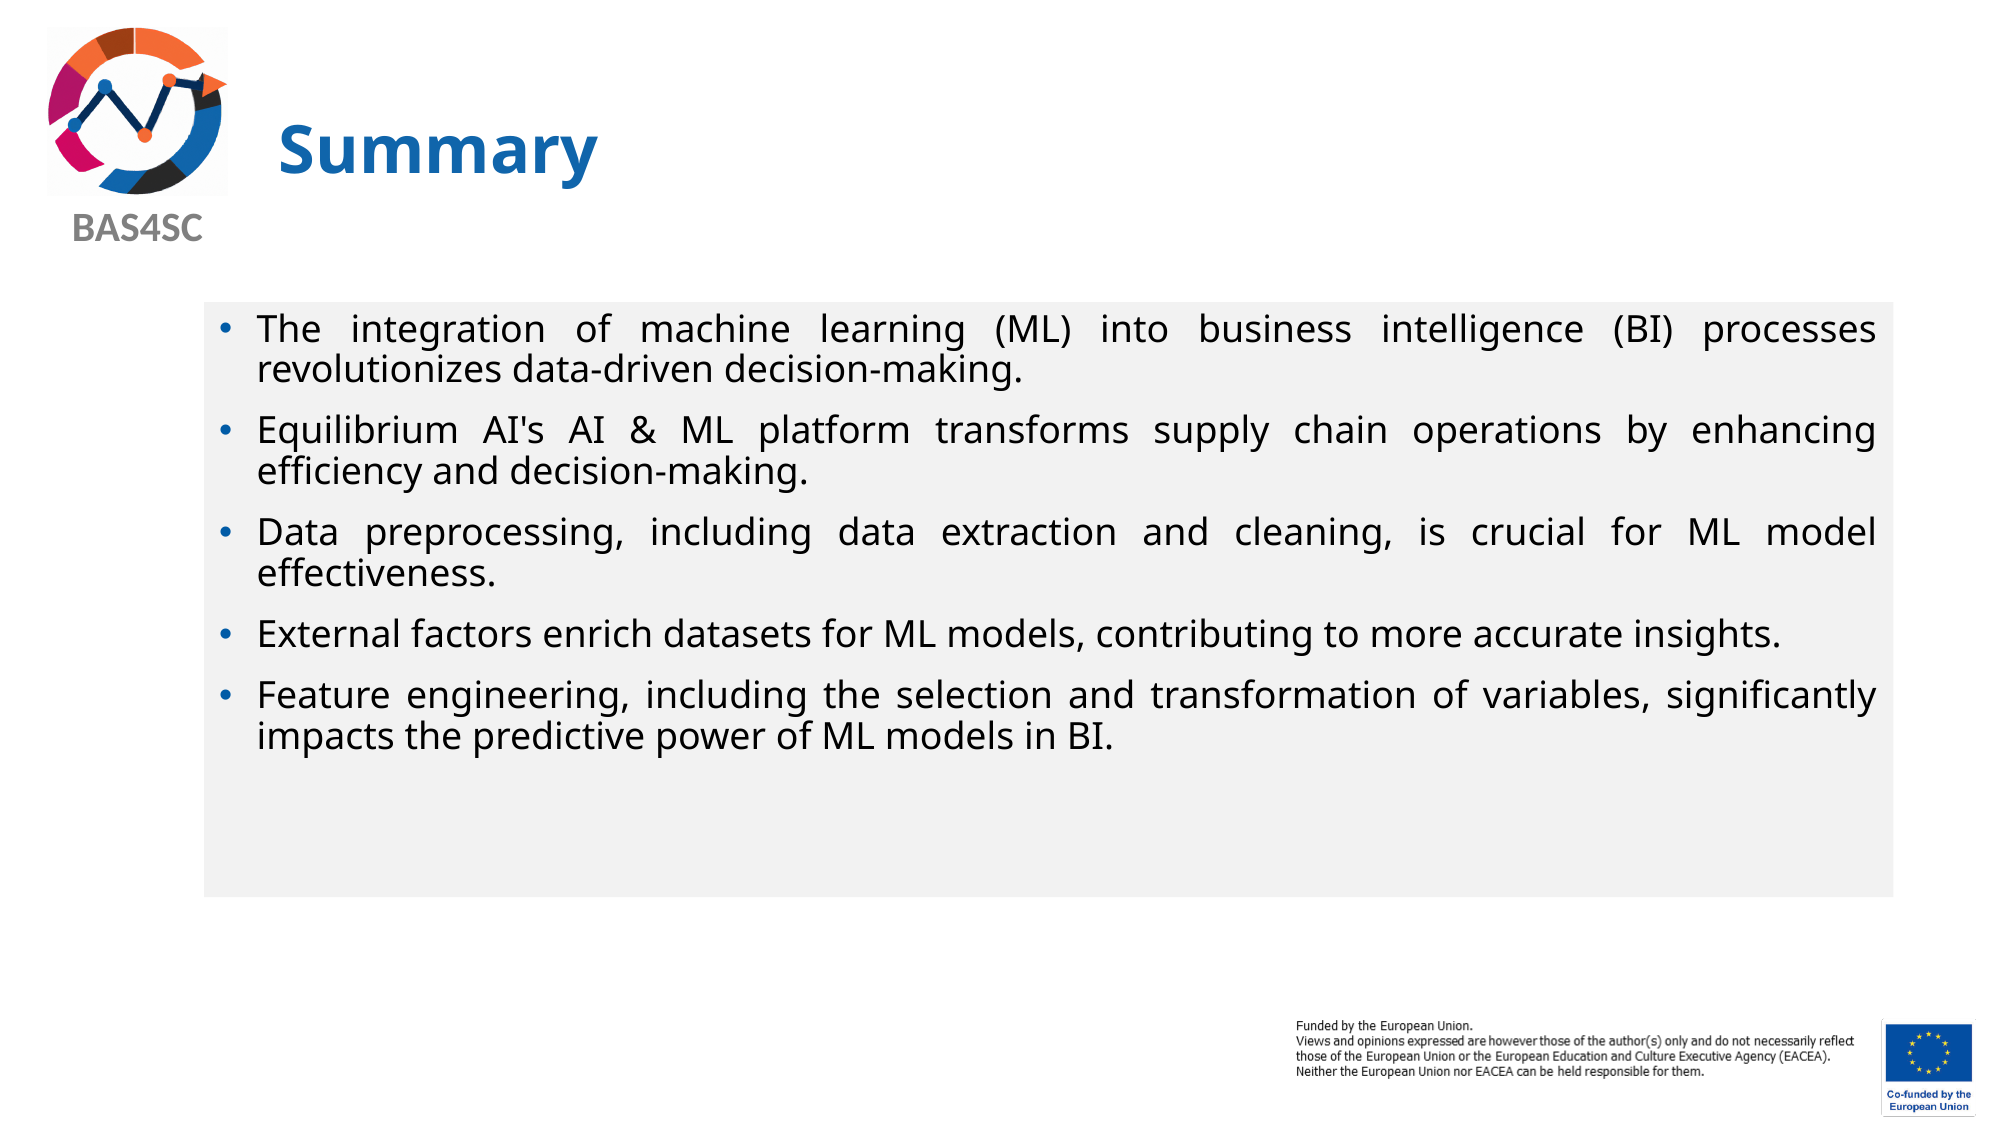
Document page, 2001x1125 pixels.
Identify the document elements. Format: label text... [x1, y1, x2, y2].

list The integration of machine learning (ML) into business intelligence (BI) processes revolutionizes data-driven decision-making. Equilibrium AI's AI & ML platform transforms supply chain operations by enhancing efficiency and decision-making. Data preprocessing, including data extraction and cleaning, is crucial for ML model effectiveness. External factors enrich datasets for ML models, contributing to more accurate insights. Feature engineering, including the selection and transformation of variables, significantly impacts the predictive power of ML models in BI. [204, 302, 1894, 898]
picture [1875, 1013, 1982, 1121]
picture [47, 27, 228, 196]
title Summary [263, 59, 1863, 244]
picture [1281, 1010, 1871, 1087]
